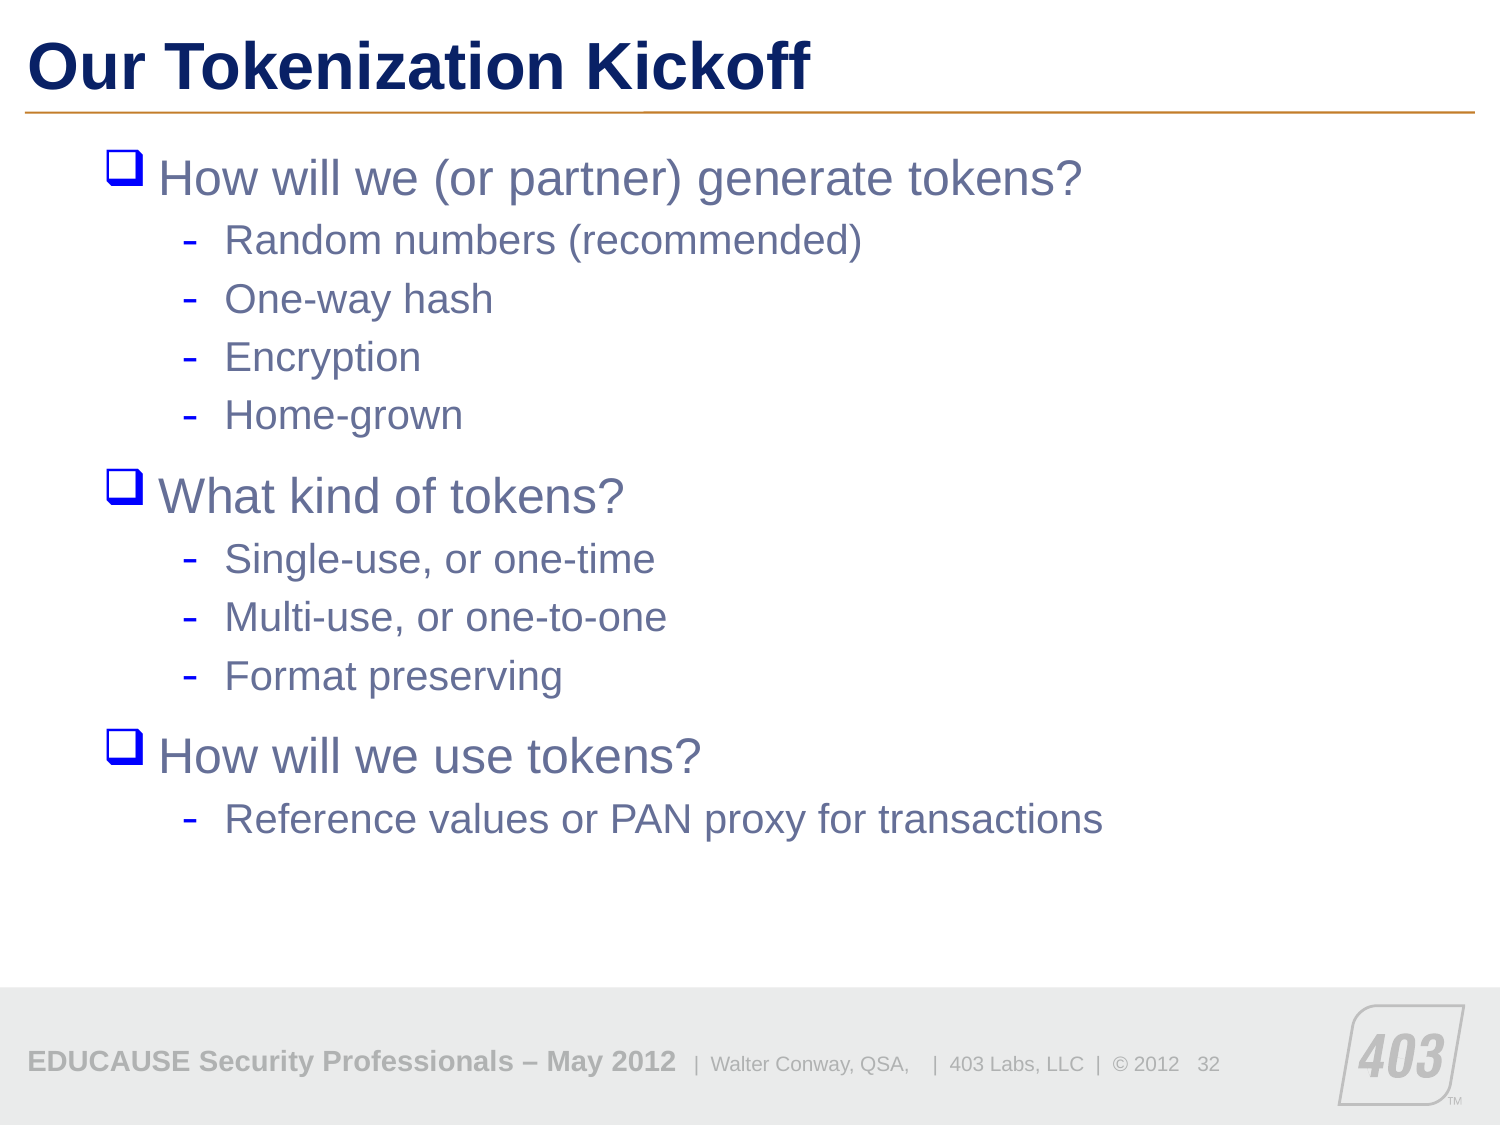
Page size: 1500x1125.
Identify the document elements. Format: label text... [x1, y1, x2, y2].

list How will we (or partner) generate tokens? Random numbers (recommended) One-way hash Encryption Home-grown What kind of tokens? Single-use, or one-time Multi-use, or one-to-one Format preserving How will we use tokens? Reference values or PAN proxy for transactions [87, 137, 1438, 926]
title Our Tokenization Kickoff [12, 12, 1476, 113]
